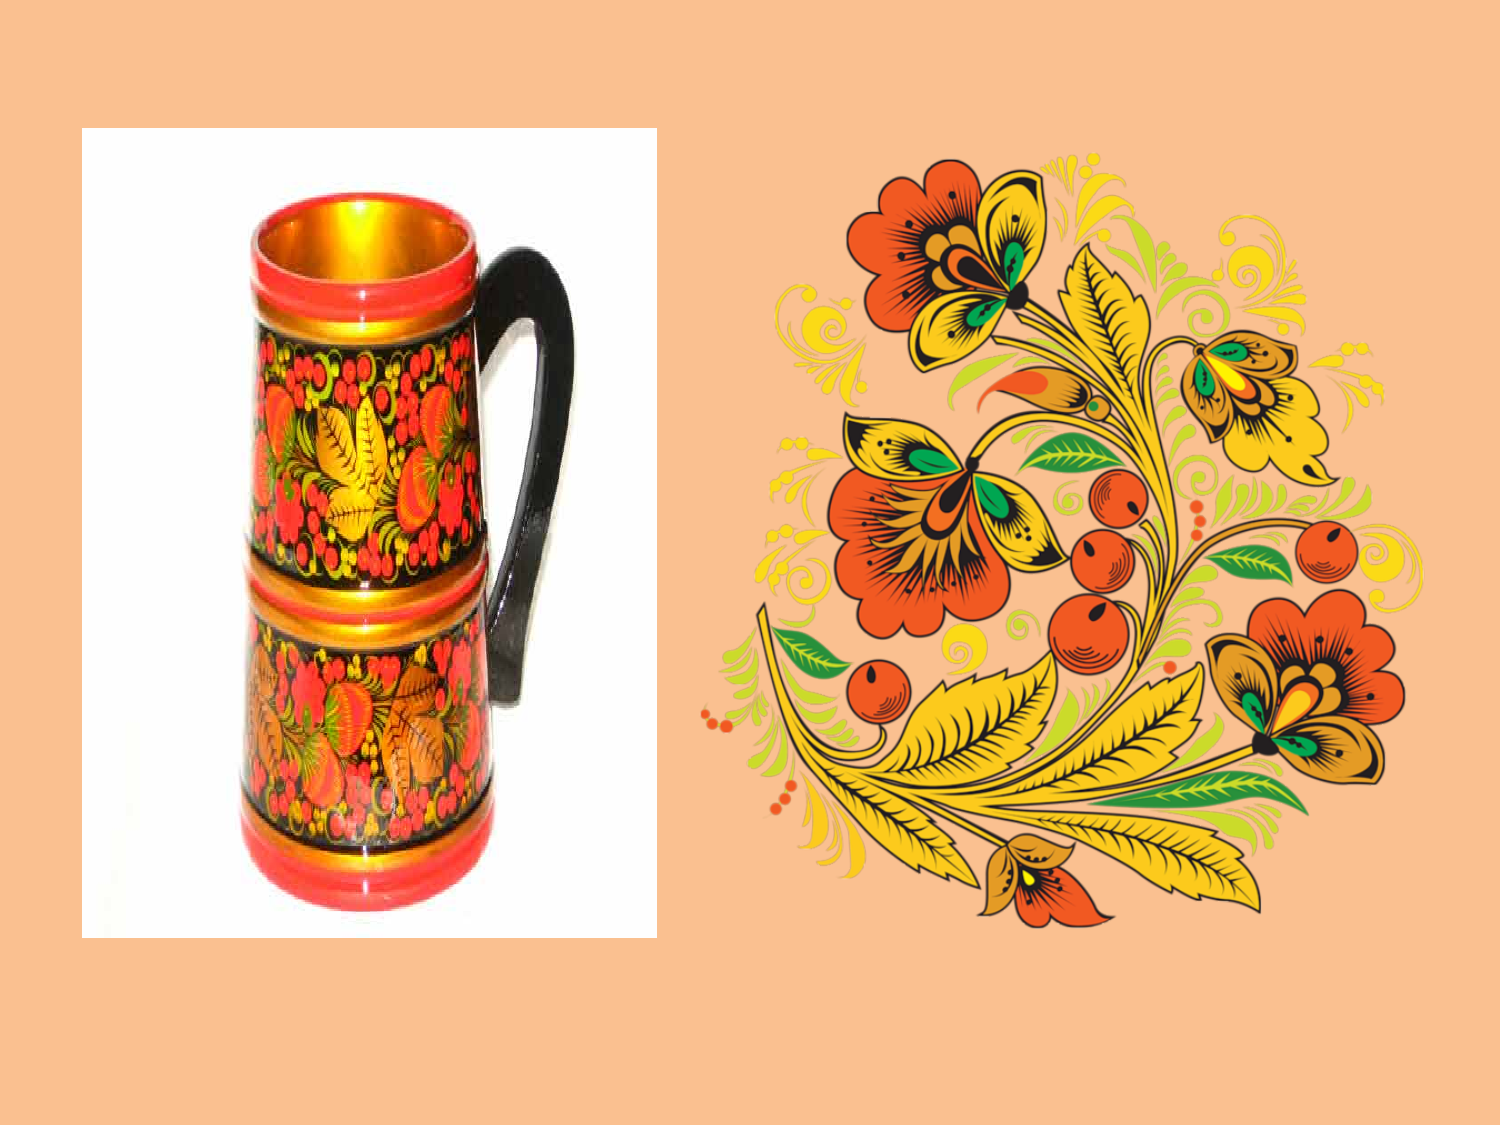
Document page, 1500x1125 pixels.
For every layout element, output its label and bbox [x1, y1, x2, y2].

picture [81, 128, 657, 938]
picture [691, 152, 1430, 929]
